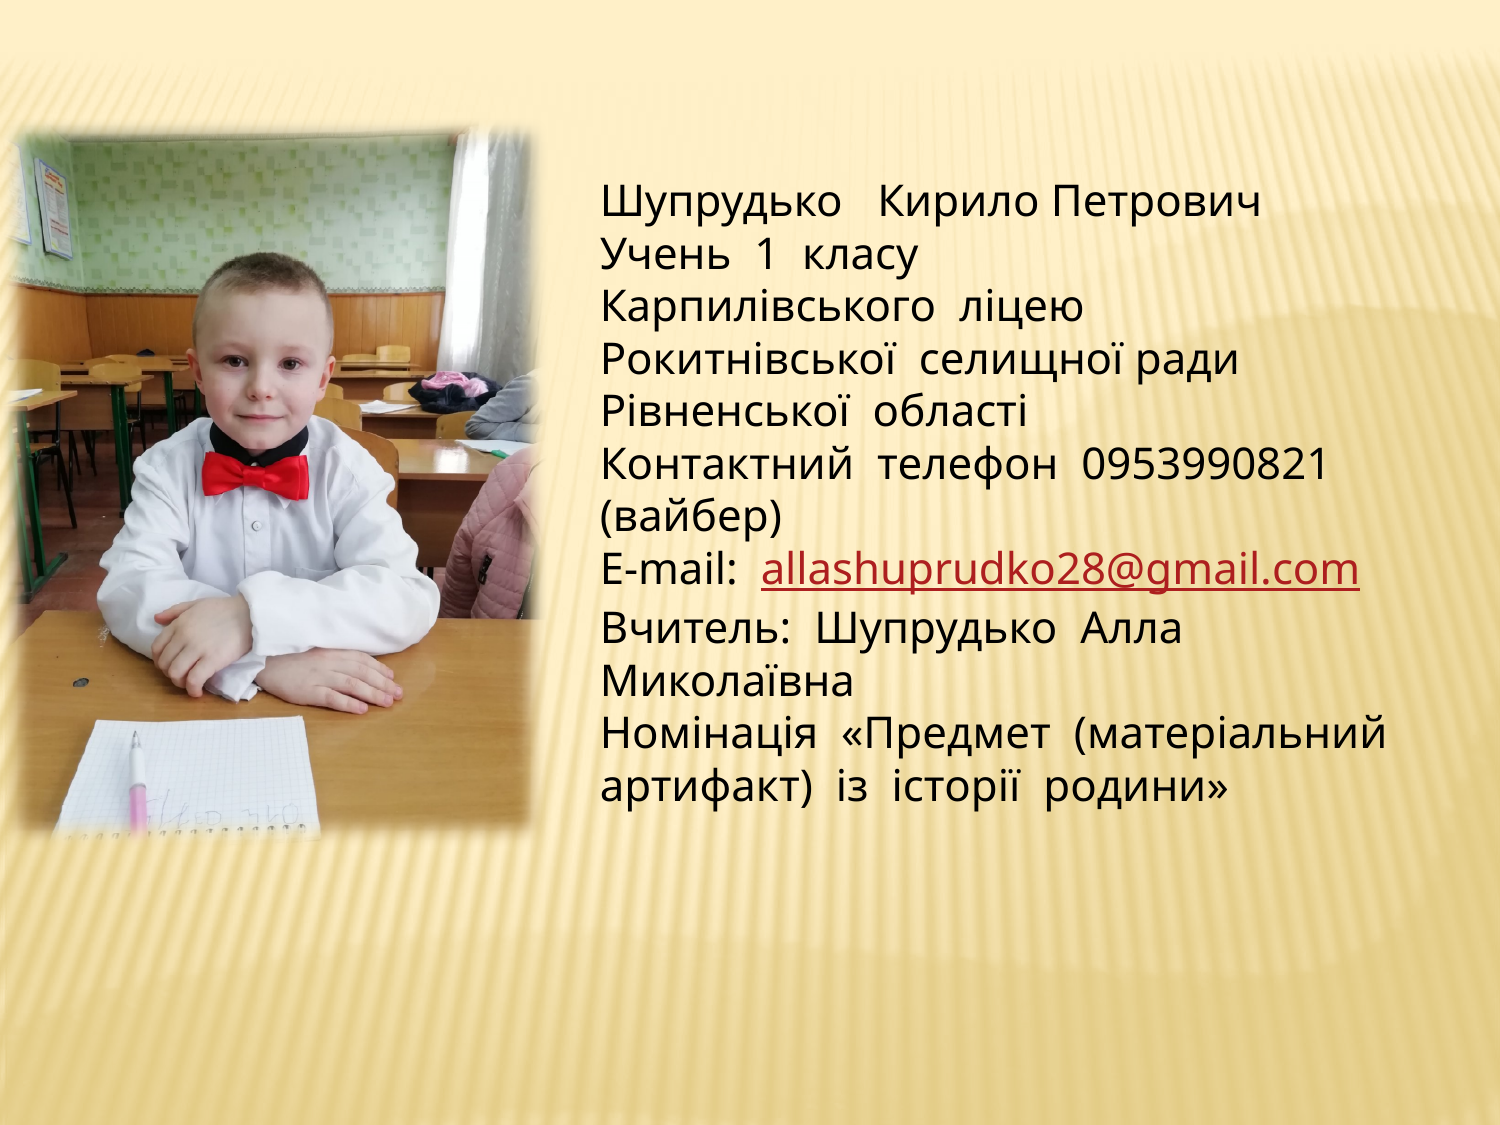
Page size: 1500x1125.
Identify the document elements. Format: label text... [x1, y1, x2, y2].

picture [0, 116, 548, 848]
text_box Шупрудько Кирило Петрович Учень 1 класу Карпилівського ліцею Рокитнівської селищної ради Рівненської області Контактний телефон 0953990821 (вайбер) E-mail: allashuprudko28@gmail.com Вчитель: Шупрудько Алла Миколаївна Номінація «Предмет (матеріальний артифакт) із історії родини» [585, 165, 1432, 863]
